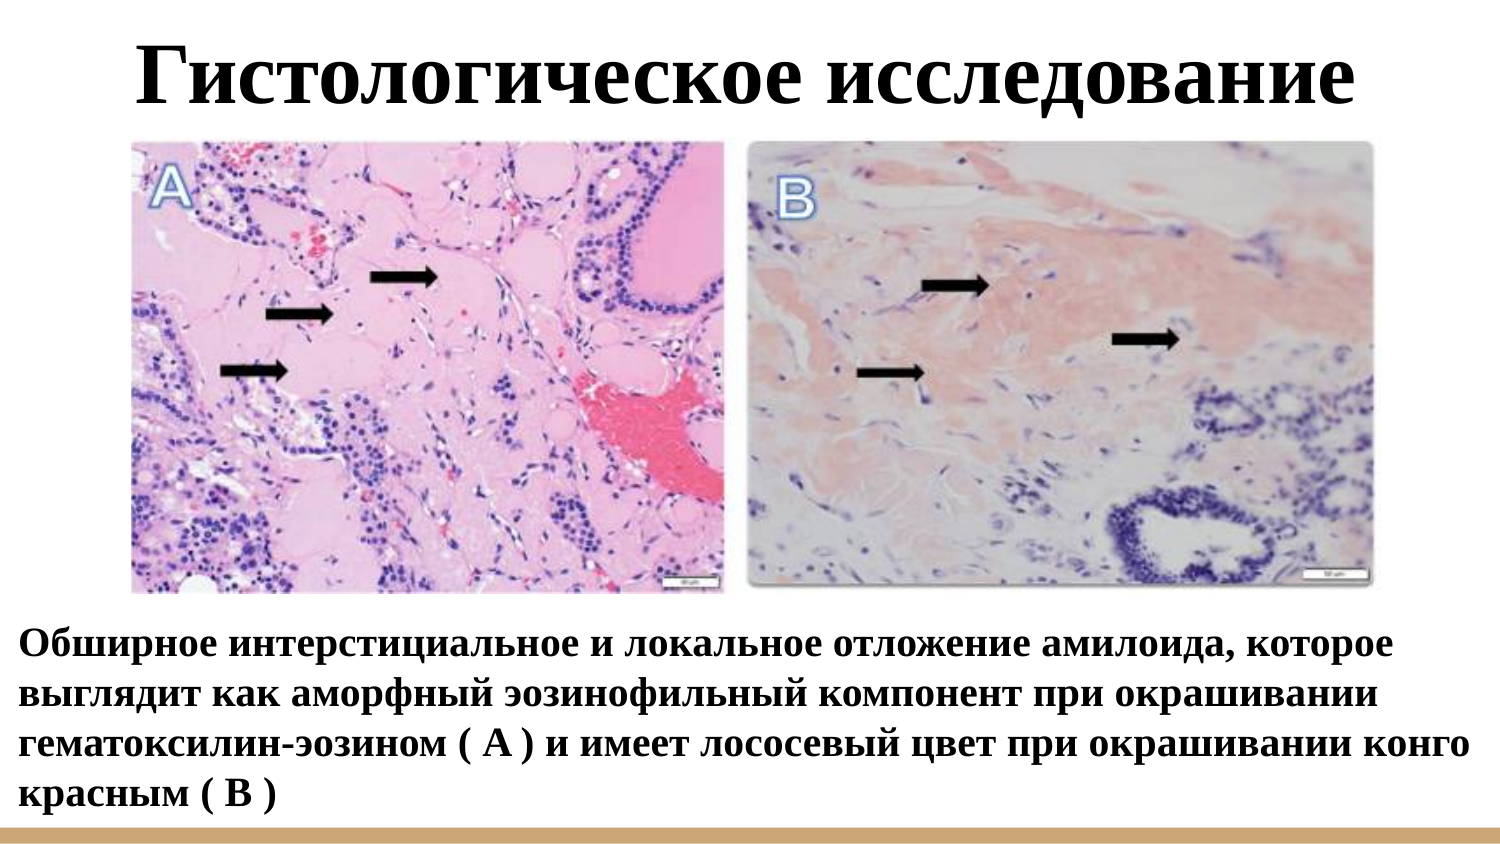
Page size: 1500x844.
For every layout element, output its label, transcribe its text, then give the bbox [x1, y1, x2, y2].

title Гистологическое исследование [120, 0, 1500, 137]
text_box Обширное интерстициальное и локальное отложение амилоида, которое выглядит как аморфный эозинофильный компонент при окрашивании гематоксилин-эозином ( A ) и имеет лососевый цвет при окрашивании конго красным ( B ) [3, 599, 1497, 830]
picture [130, 138, 1381, 595]
